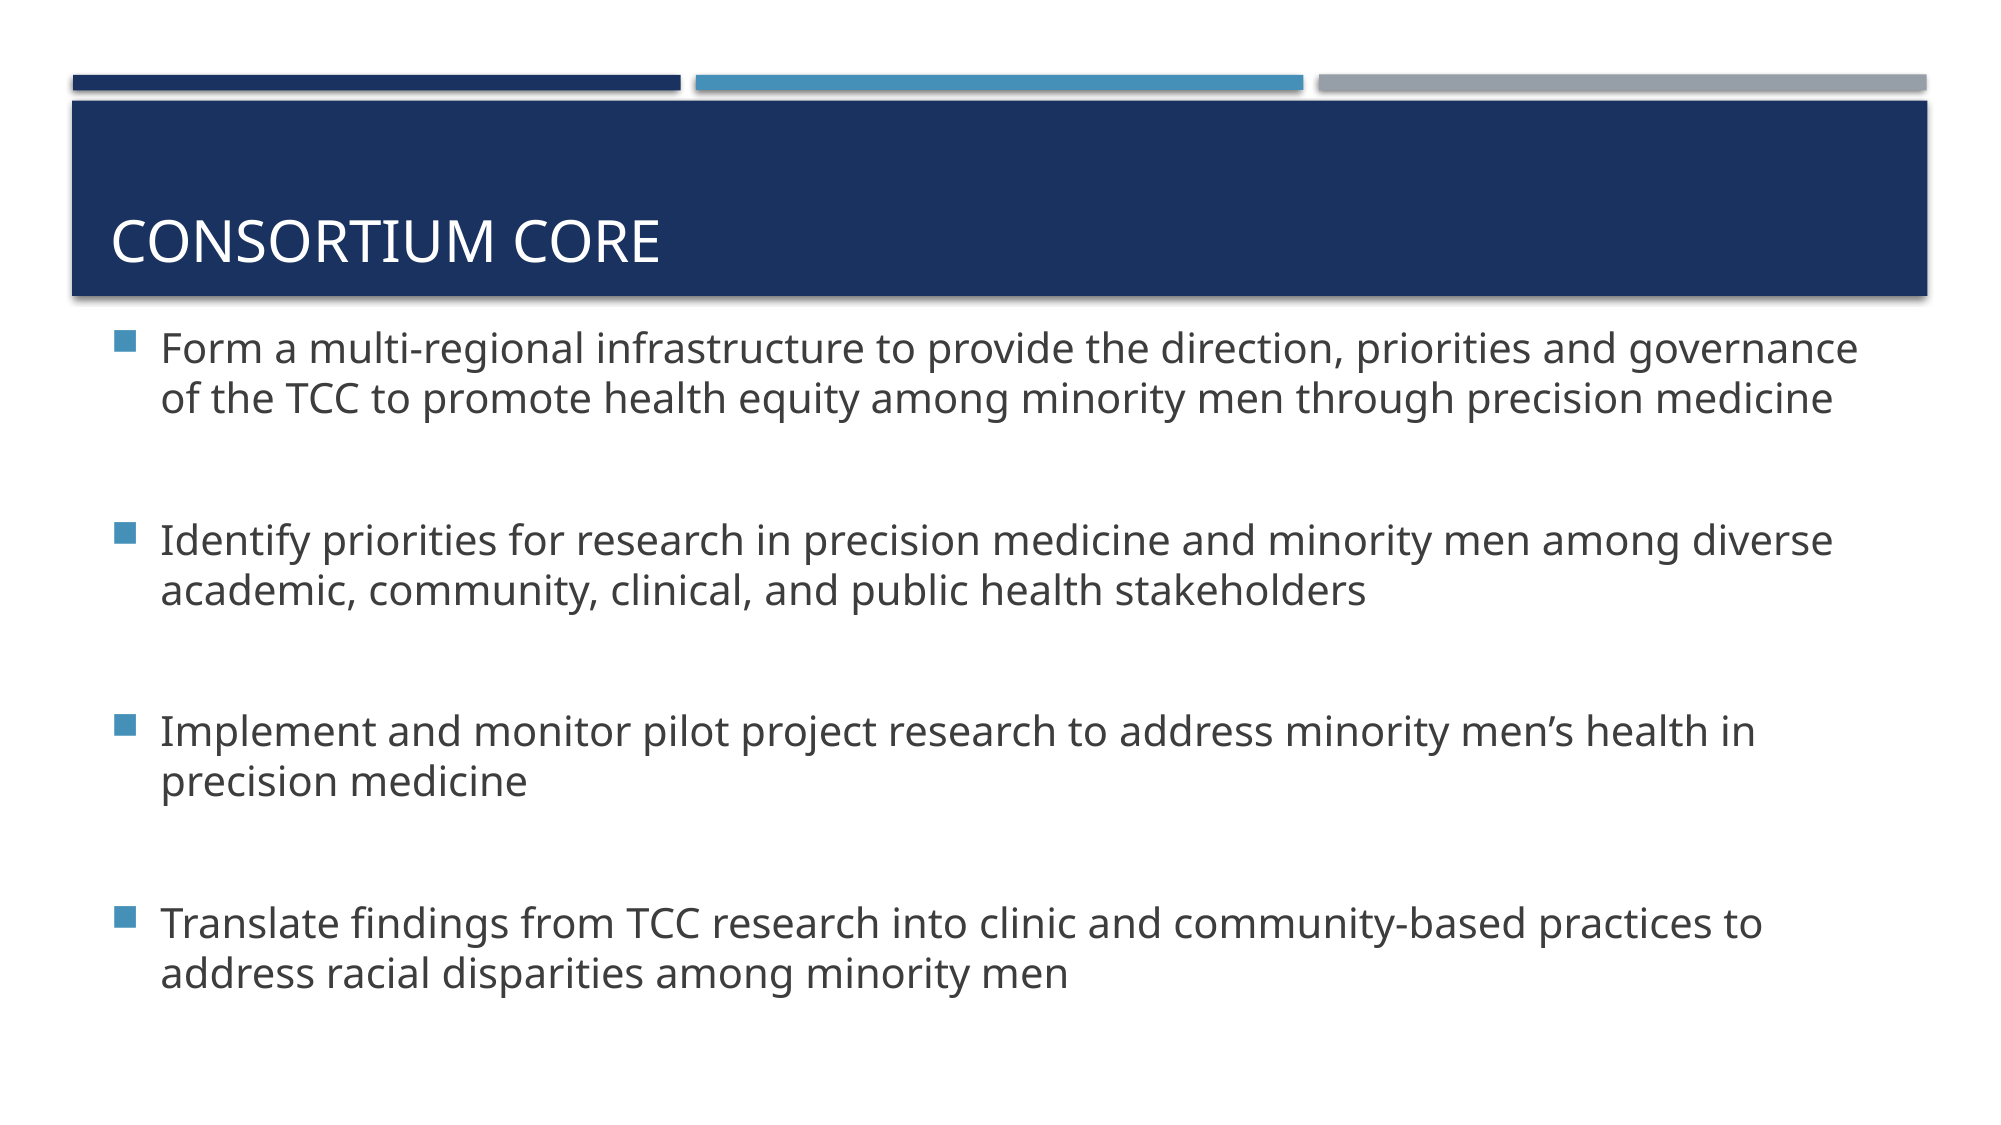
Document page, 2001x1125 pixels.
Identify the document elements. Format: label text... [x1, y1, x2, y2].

list Form a multi-regional infrastructure to provide the direction, priorities and governance of the TCC to promote health equity among minority men through precision medicine Identify priorities for research in precision medicine and minority men among diverse academic, community, clinical, and public health stakeholders Implement and monitor pilot project research to address minority men’s health in precision medicine Translate findings from TCC research into clinic and community-based practices to address racial disparities among minority men [95, 357, 1905, 962]
title Consortium core [95, 115, 1905, 282]
